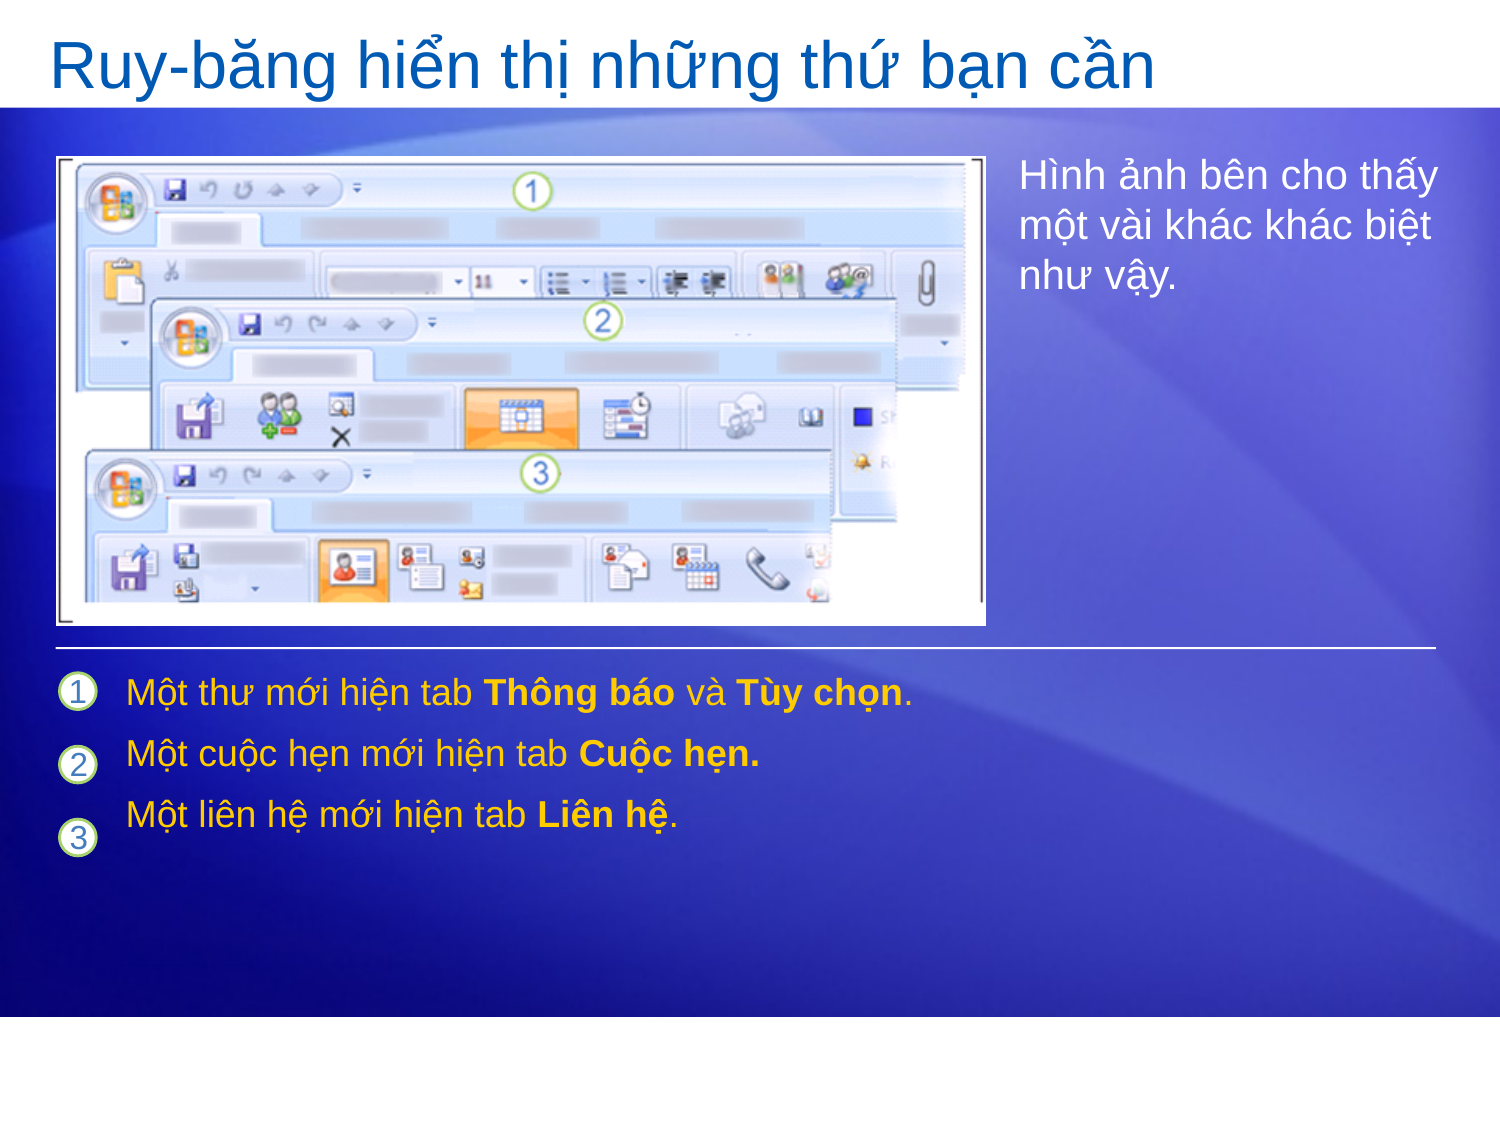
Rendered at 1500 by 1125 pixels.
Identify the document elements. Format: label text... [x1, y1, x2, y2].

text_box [55, 811, 101, 863]
text_box Một thư mới hiện tab Thông báo và Tùy chọn. Một cuộc hẹn mới hiện tab Cuộc hẹn. Một liên hệ mới hiện tab Liên hệ. [110, 660, 1086, 843]
picture [0, 108, 1500, 1017]
text_box Hình ảnh bên cho thấy một vài khác khác biệt như vậy. [1003, 140, 1454, 594]
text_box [55, 738, 101, 790]
title Ruy-băng hiển thị những thứ bạn cần [34, 11, 1352, 114]
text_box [55, 665, 101, 716]
